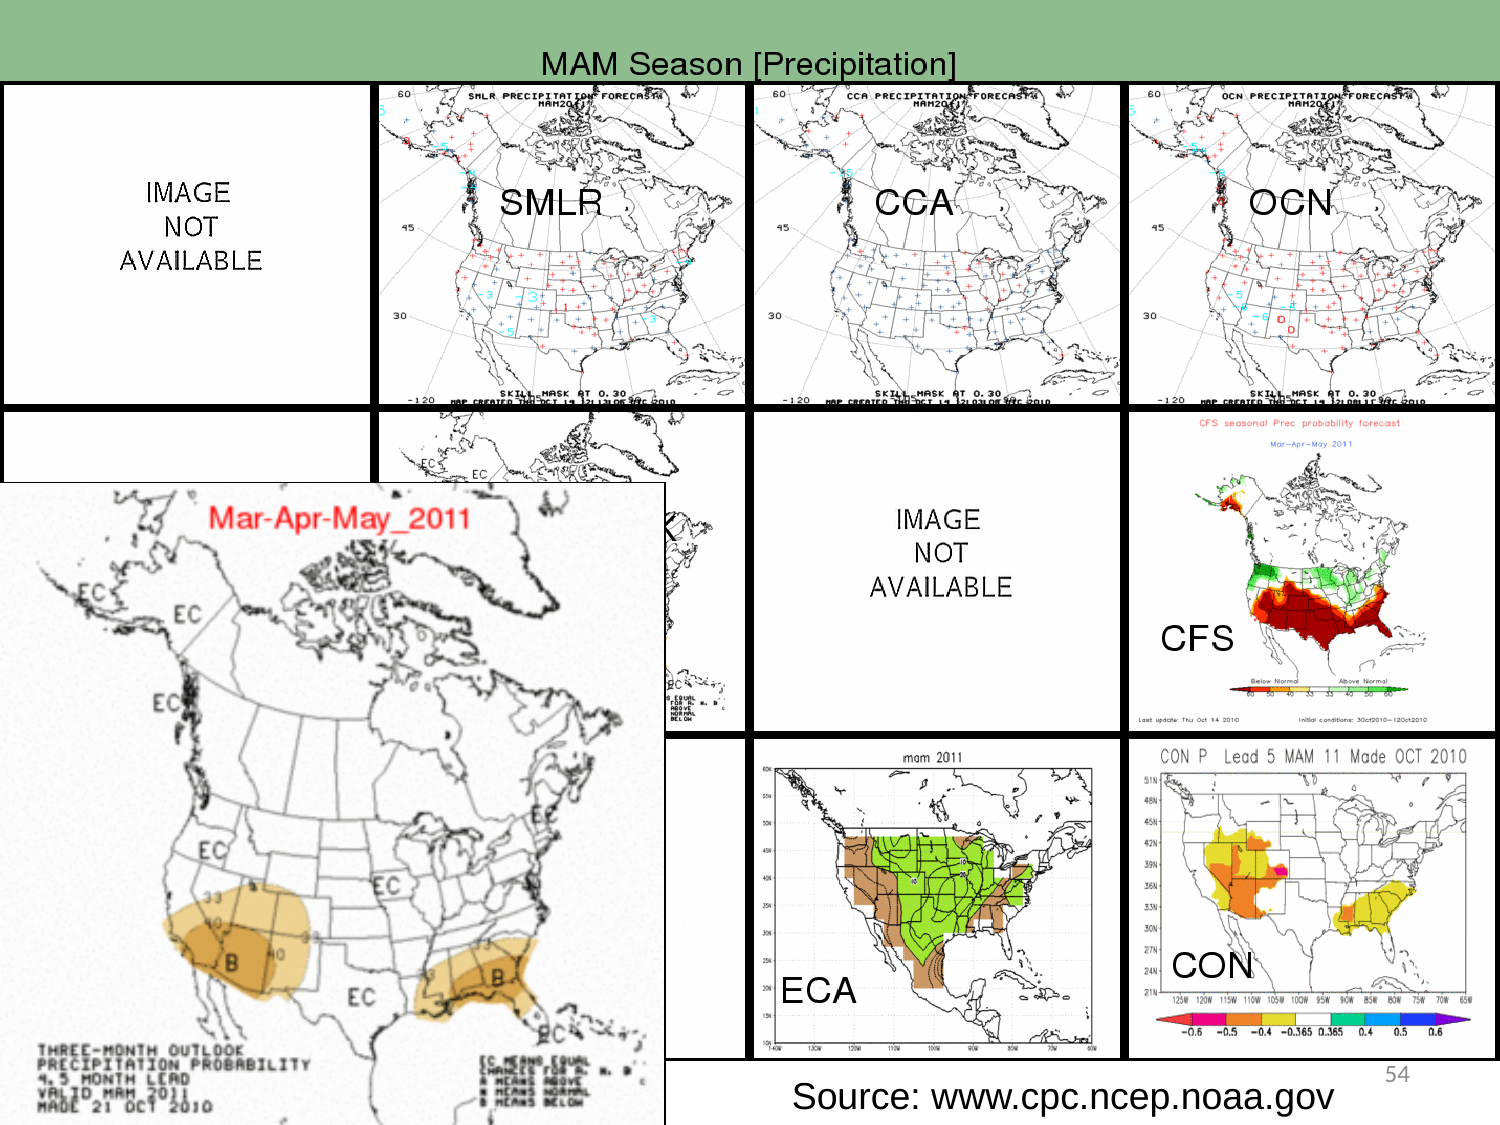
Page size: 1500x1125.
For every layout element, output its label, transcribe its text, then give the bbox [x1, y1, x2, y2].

picture [0, 0, 1500, 1125]
text_box Source: www.cpc.ncep.noaa.gov [777, 1069, 1425, 1125]
